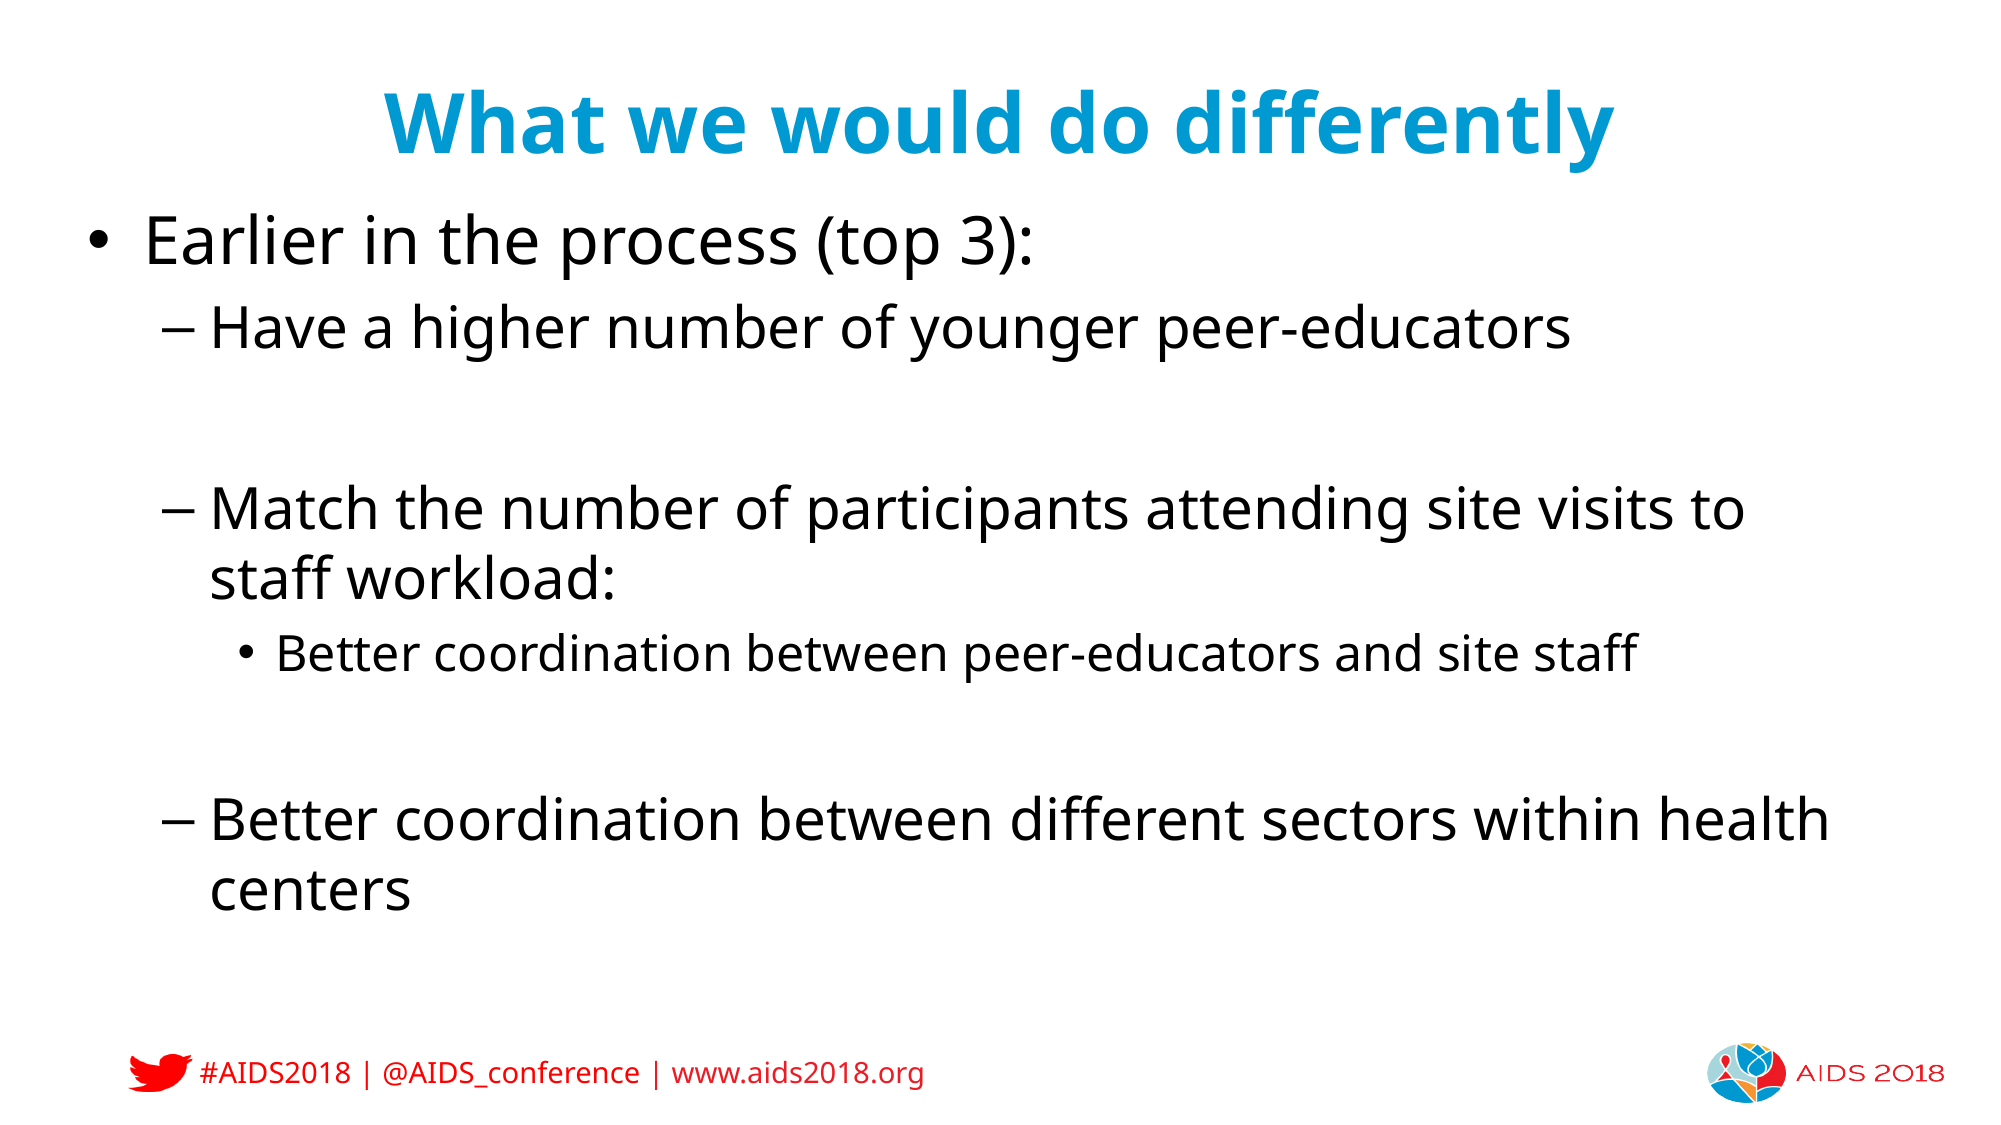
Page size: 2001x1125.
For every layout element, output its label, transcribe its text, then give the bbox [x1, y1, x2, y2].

picture [123, 1045, 197, 1100]
title What we would do differently [123, 26, 1877, 190]
list Earlier in the process (top 3): Have a higher number of younger peer-educators Match the number of participants attending site visits to staff workload: Better coordination between peer-educators and site staff Better coordination between different sectors within health centers [72, 190, 1877, 1005]
picture [1707, 1043, 1944, 1103]
